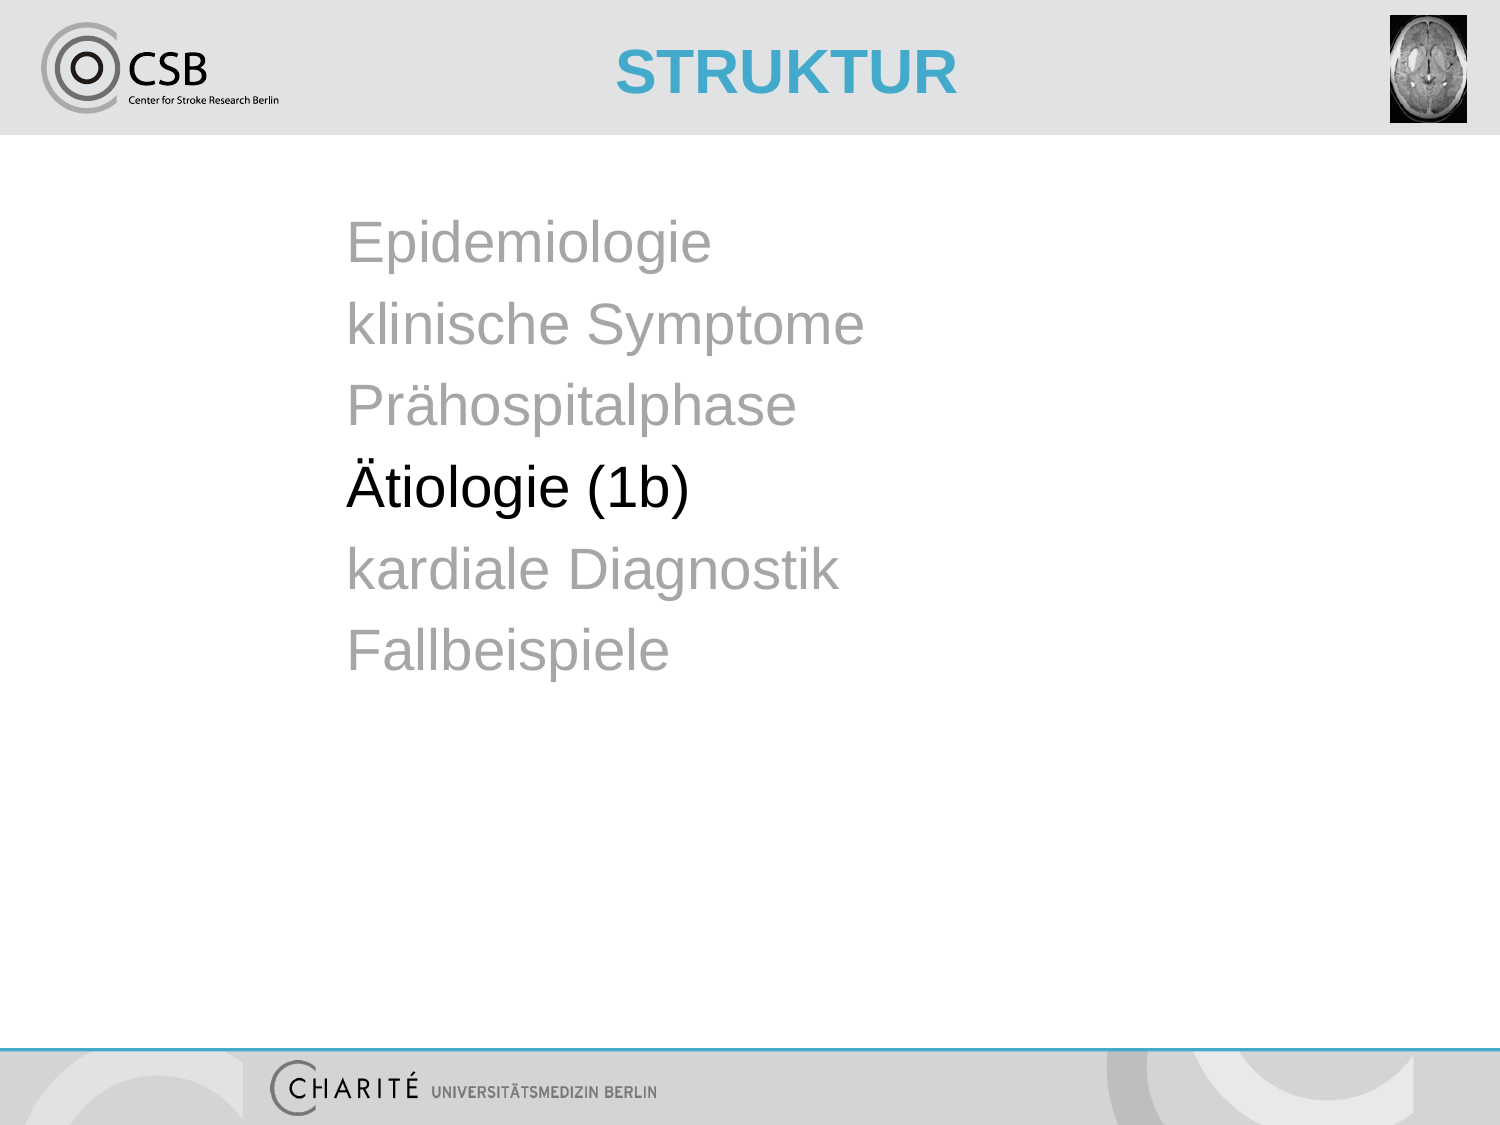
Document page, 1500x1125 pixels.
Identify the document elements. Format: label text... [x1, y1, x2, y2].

title STRUKTUR [112, 0, 1463, 138]
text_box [1390, 14, 1468, 123]
list Epidemiologie klinische Symptome Prähospitalphase Ätiologie (1b) kardiale Diagnostik Fallbeispiele [346, 204, 1159, 913]
picture [0, 1052, 1500, 1125]
